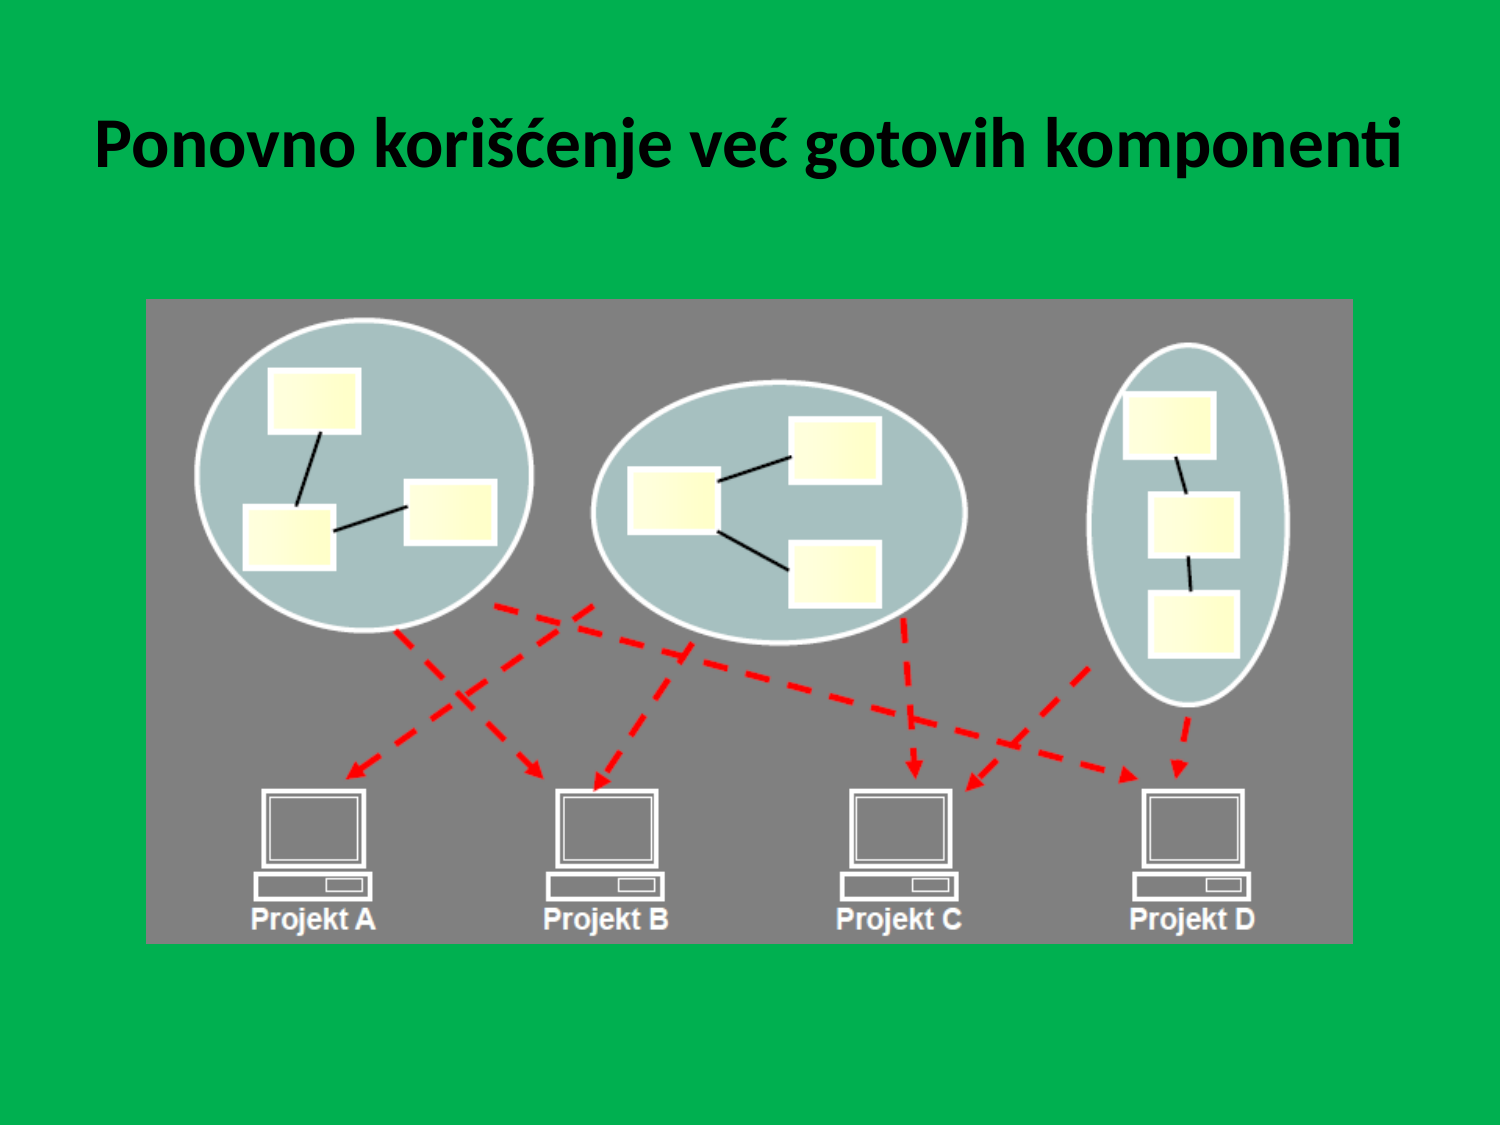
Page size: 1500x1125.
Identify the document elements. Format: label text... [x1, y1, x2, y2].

picture [146, 299, 1353, 944]
title Ponovno korišćenje već gotovih komponenti [75, 45, 1425, 233]
